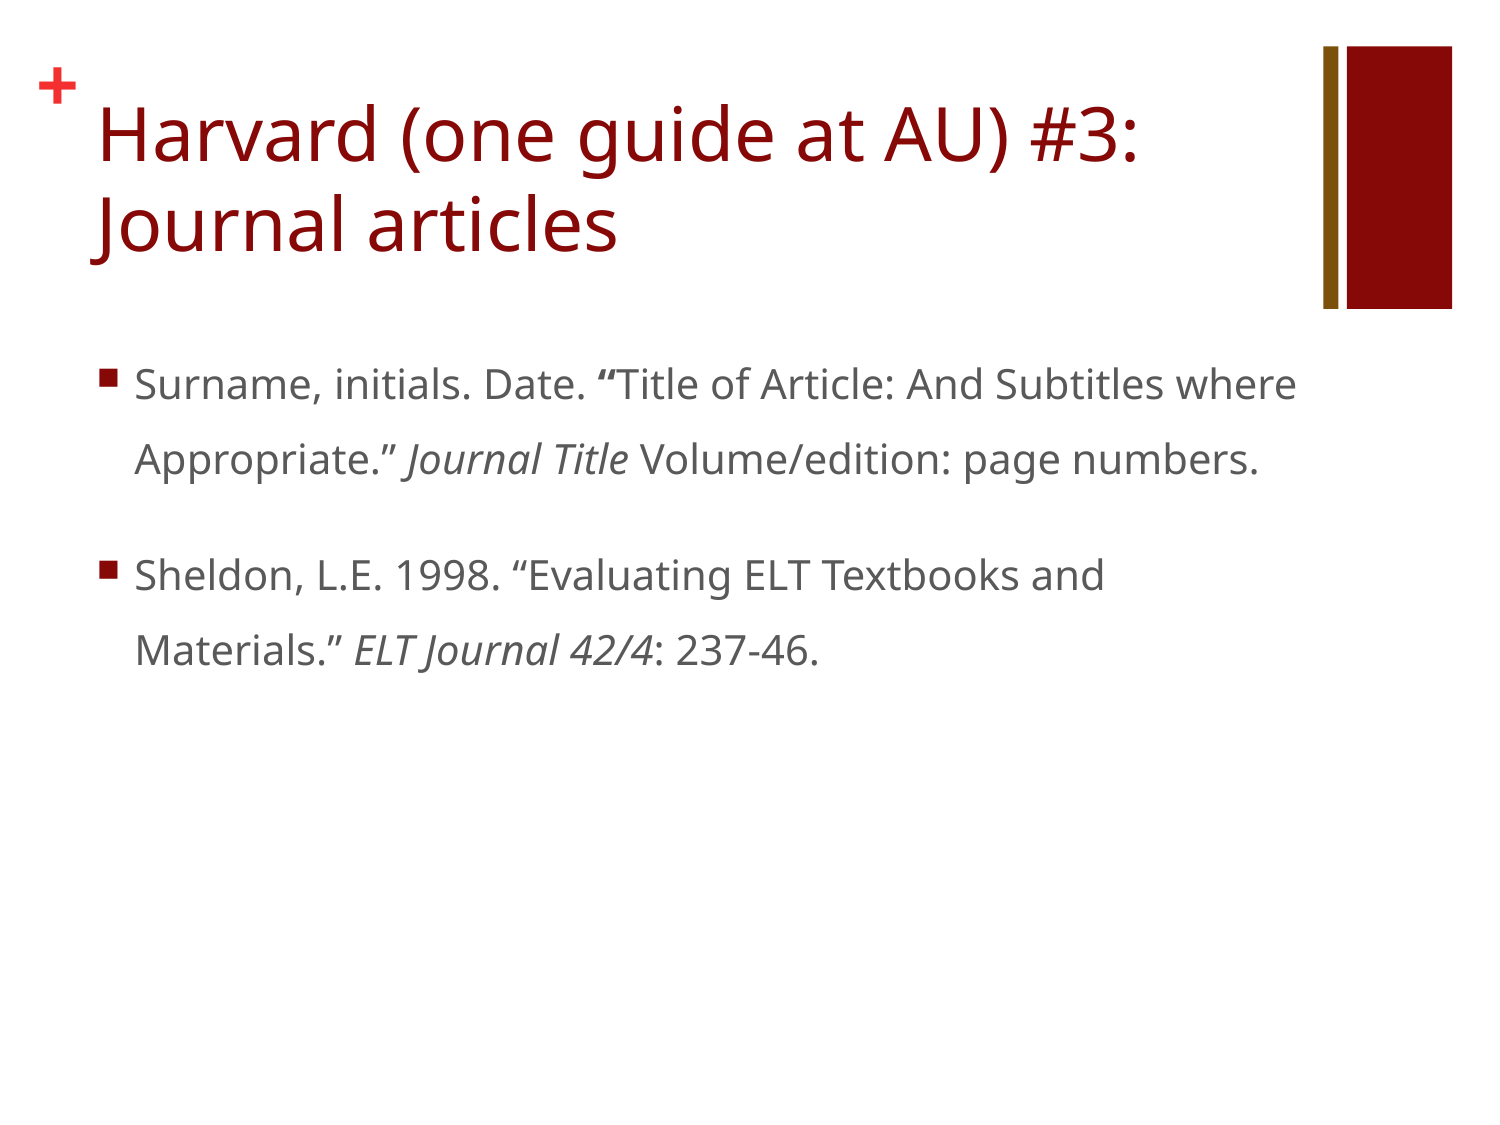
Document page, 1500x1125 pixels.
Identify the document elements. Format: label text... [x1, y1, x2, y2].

list Surname, initials. Date. “Title of Article: And Subtitles where Appropriate.” Journal Title Volume/edition: page numbers. Sheldon, L.E. 1998. “Evaluating ELT Textbooks and Materials.” ELT Journal 42/4: 237-46. [81, 324, 1322, 1005]
title Harvard (one guide at AU) #3: Journal articles [81, 79, 1322, 263]
